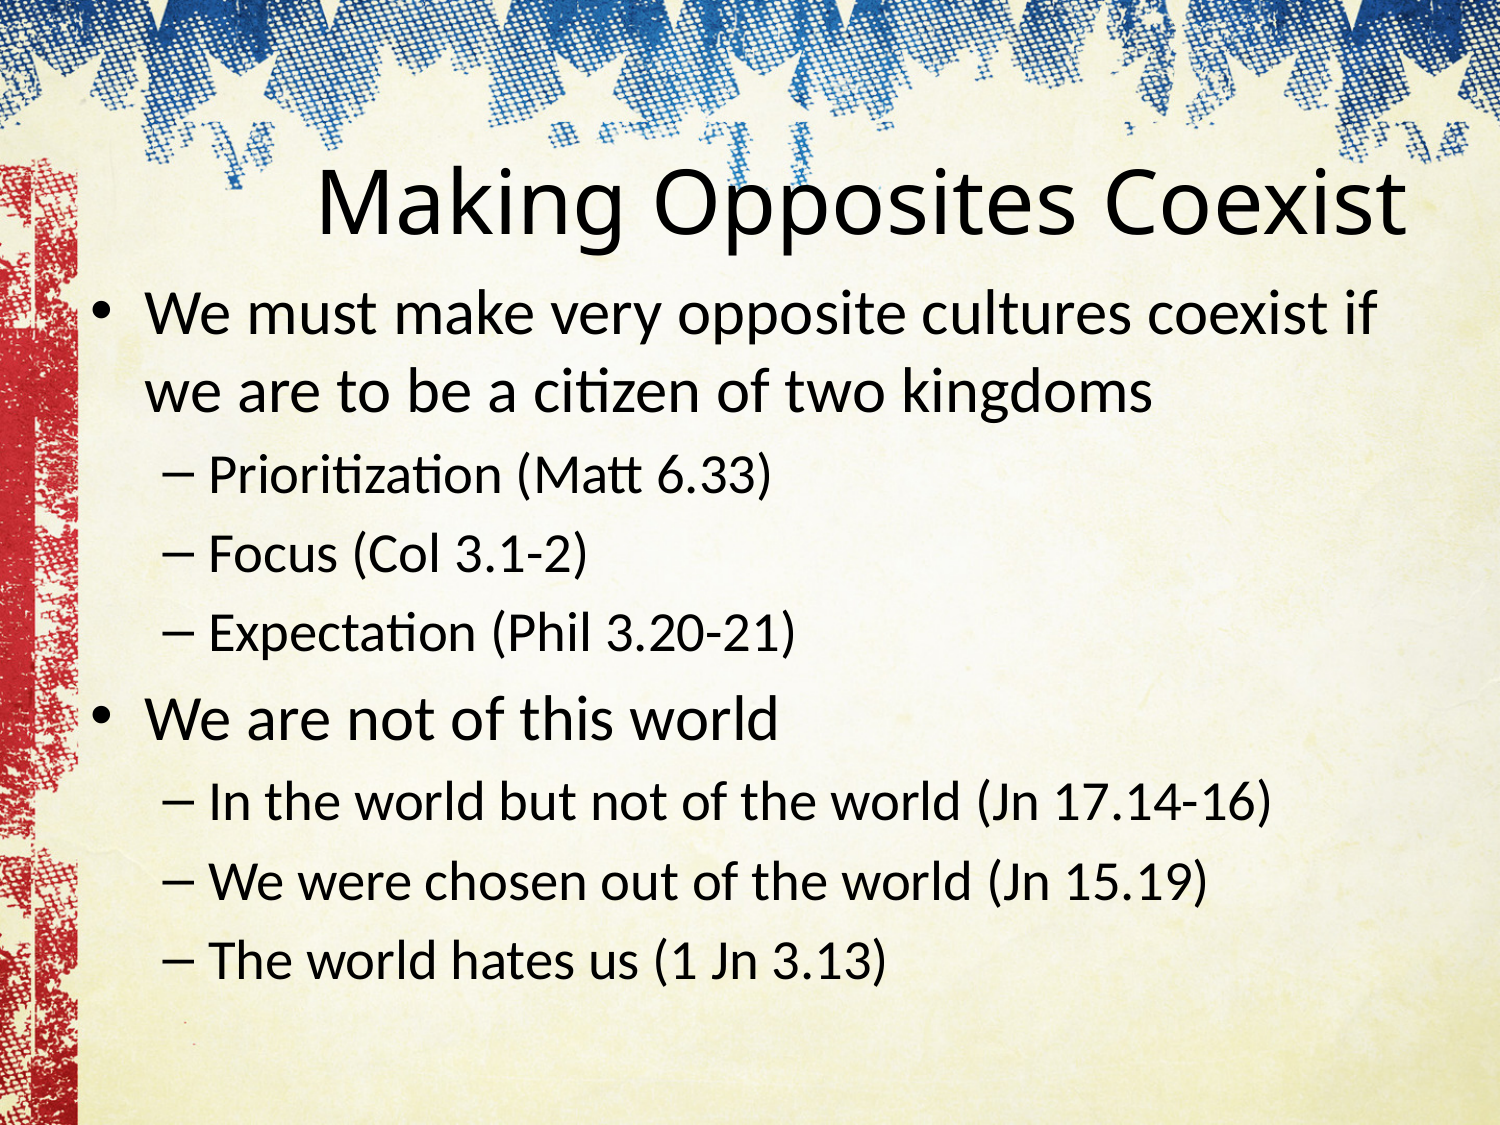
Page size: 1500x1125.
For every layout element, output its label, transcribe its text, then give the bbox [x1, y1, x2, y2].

picture [0, 0, 1500, 1125]
title Making Opposites Coexist [75, 137, 1425, 261]
list We must make very opposite cultures coexist if we are to be a citizen of two kingdoms Prioritization (Matt 6.33) Focus (Col 3.1-2) Expectation (Phil 3.20-21) We are not of this world In the world but not of the world (Jn 17.14-16) We were chosen out of the world (Jn 15.19) The world hates us (1 Jn 3.13) [75, 262, 1425, 1005]
